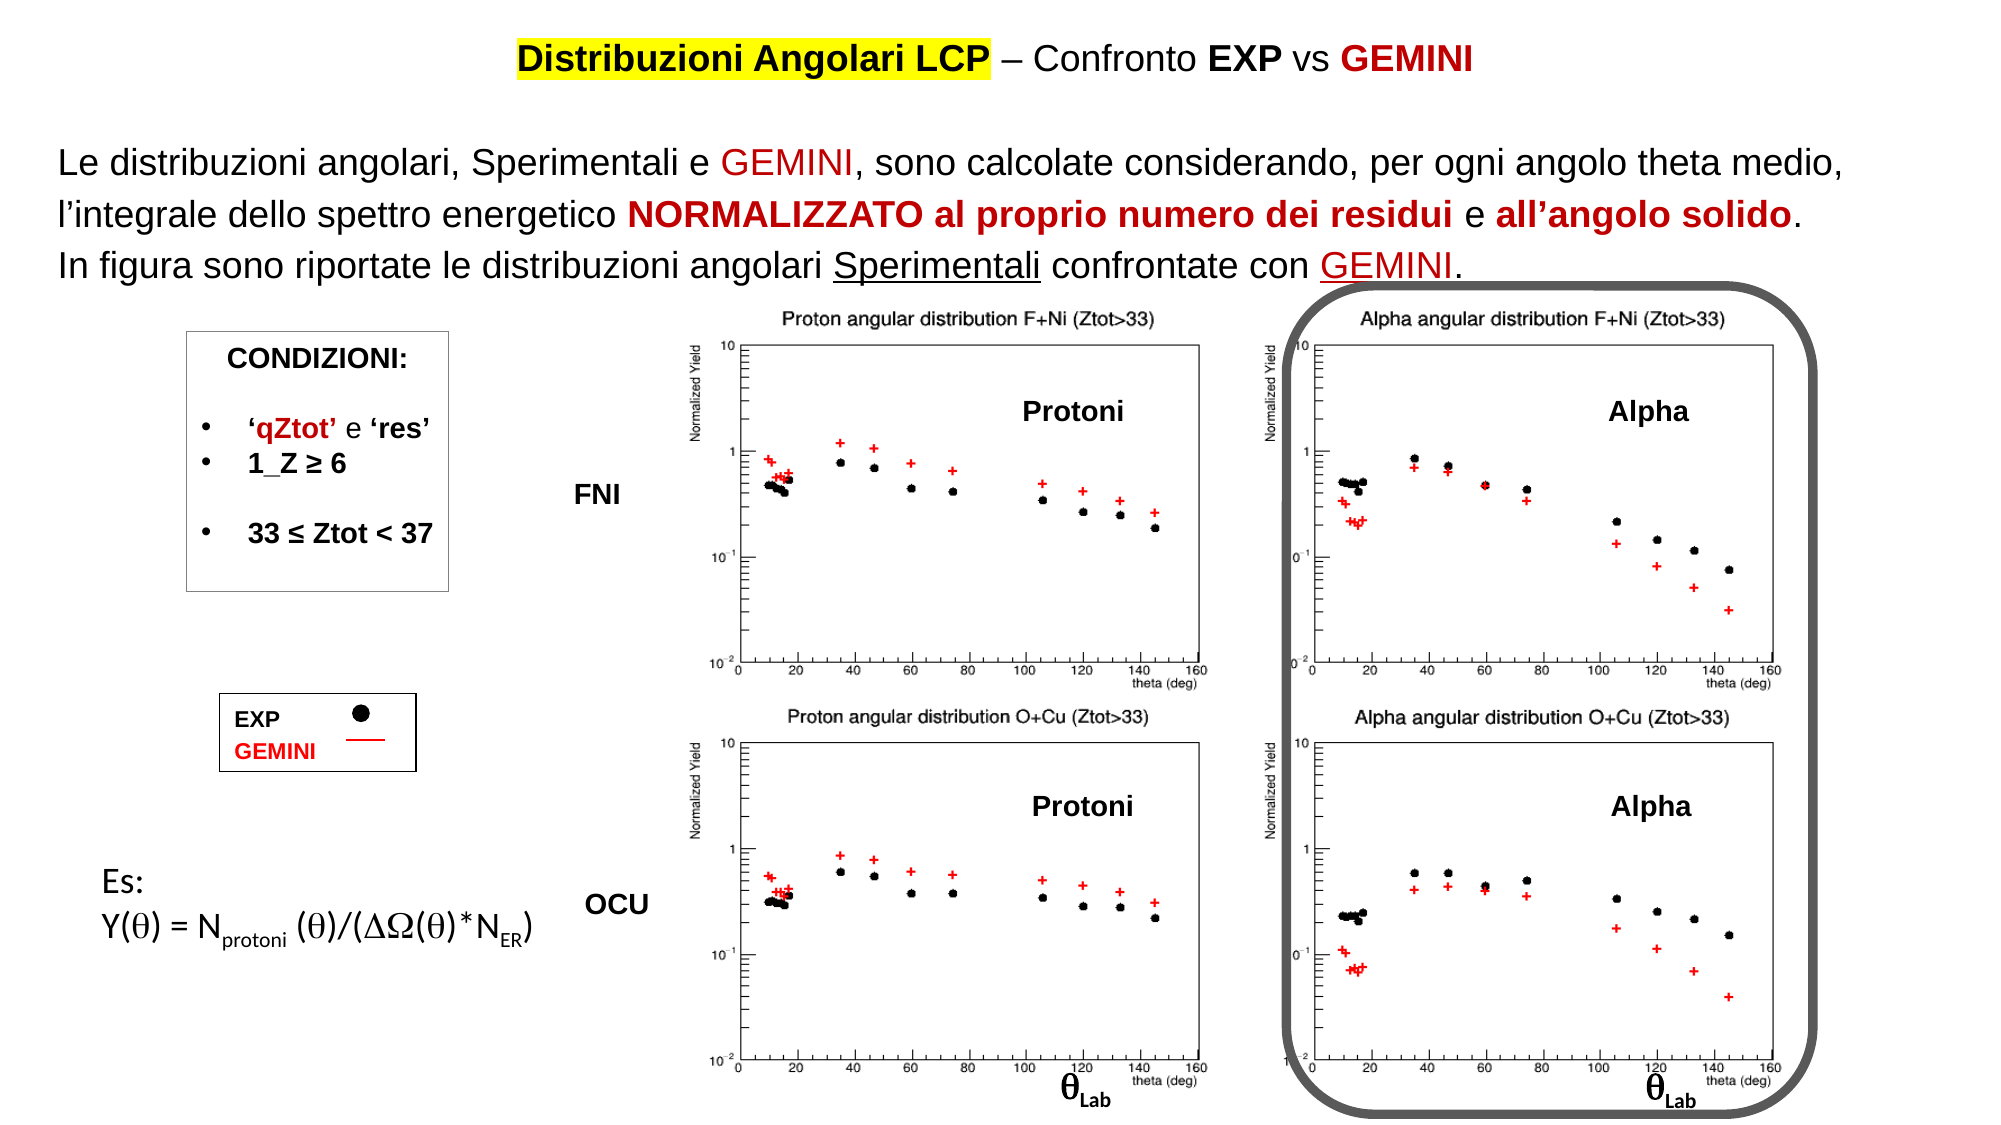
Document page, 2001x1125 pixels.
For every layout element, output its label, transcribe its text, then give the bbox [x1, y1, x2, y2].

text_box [683, 306, 1831, 1101]
text_box Es: Y(q) = Nprotoni (q)/(DW(q)*NER) [86, 848, 549, 960]
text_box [219, 693, 417, 771]
text_box [1325, 1101, 1774, 1116]
text_box qLab [1045, 1101, 1140, 1120]
text_box qLab [1630, 1116, 1725, 1120]
text_box CONDIZIONI: ‘qZtot’ e ‘res’ 1_Z ≥ 6 33 ≤ Ztot < 37 [186, 331, 449, 592]
text_box FNI [558, 463, 662, 511]
text_box Distribuzioni Angolari LCP – Confronto EXP vs GEMINI Le distribuzioni angolari, Sperimentali e GEMINI, sono calcolate considerando, per ogni angolo theta medio, l’integrale dello spettro energetico NORMALIZZATO al proprio numero dei residui e all’angolo solido. In figura sono riportate le distribuzioni angolari Sperimentali confrontate con GEMINI. [42, 20, 1948, 294]
text_box [1316, 284, 1783, 306]
text_box OCU [569, 872, 673, 931]
